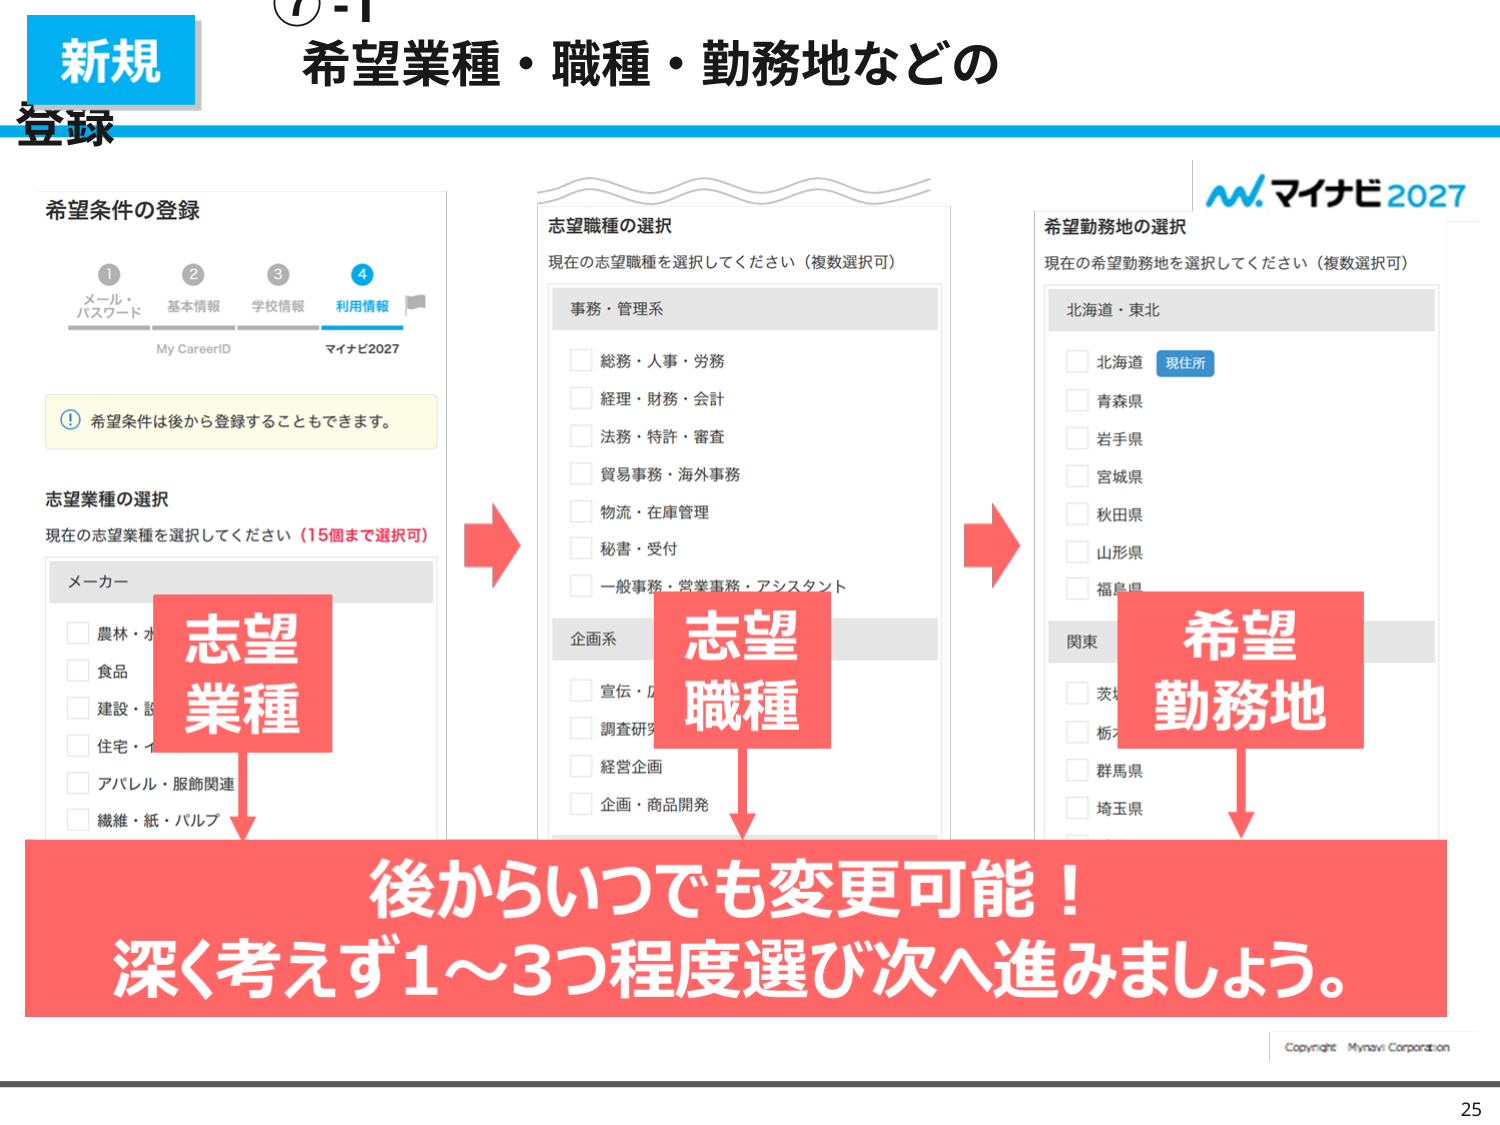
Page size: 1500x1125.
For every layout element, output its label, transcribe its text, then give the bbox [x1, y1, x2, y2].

picture [62, 39, 109, 83]
title ⑦-1 希望業種・職種・勤務地などの登録 [0, 0, 1022, 126]
picture [112, 39, 160, 82]
picture [26, 14, 202, 138]
picture [25, 160, 1479, 1062]
slide_number 25 [1336, 1090, 1498, 1122]
